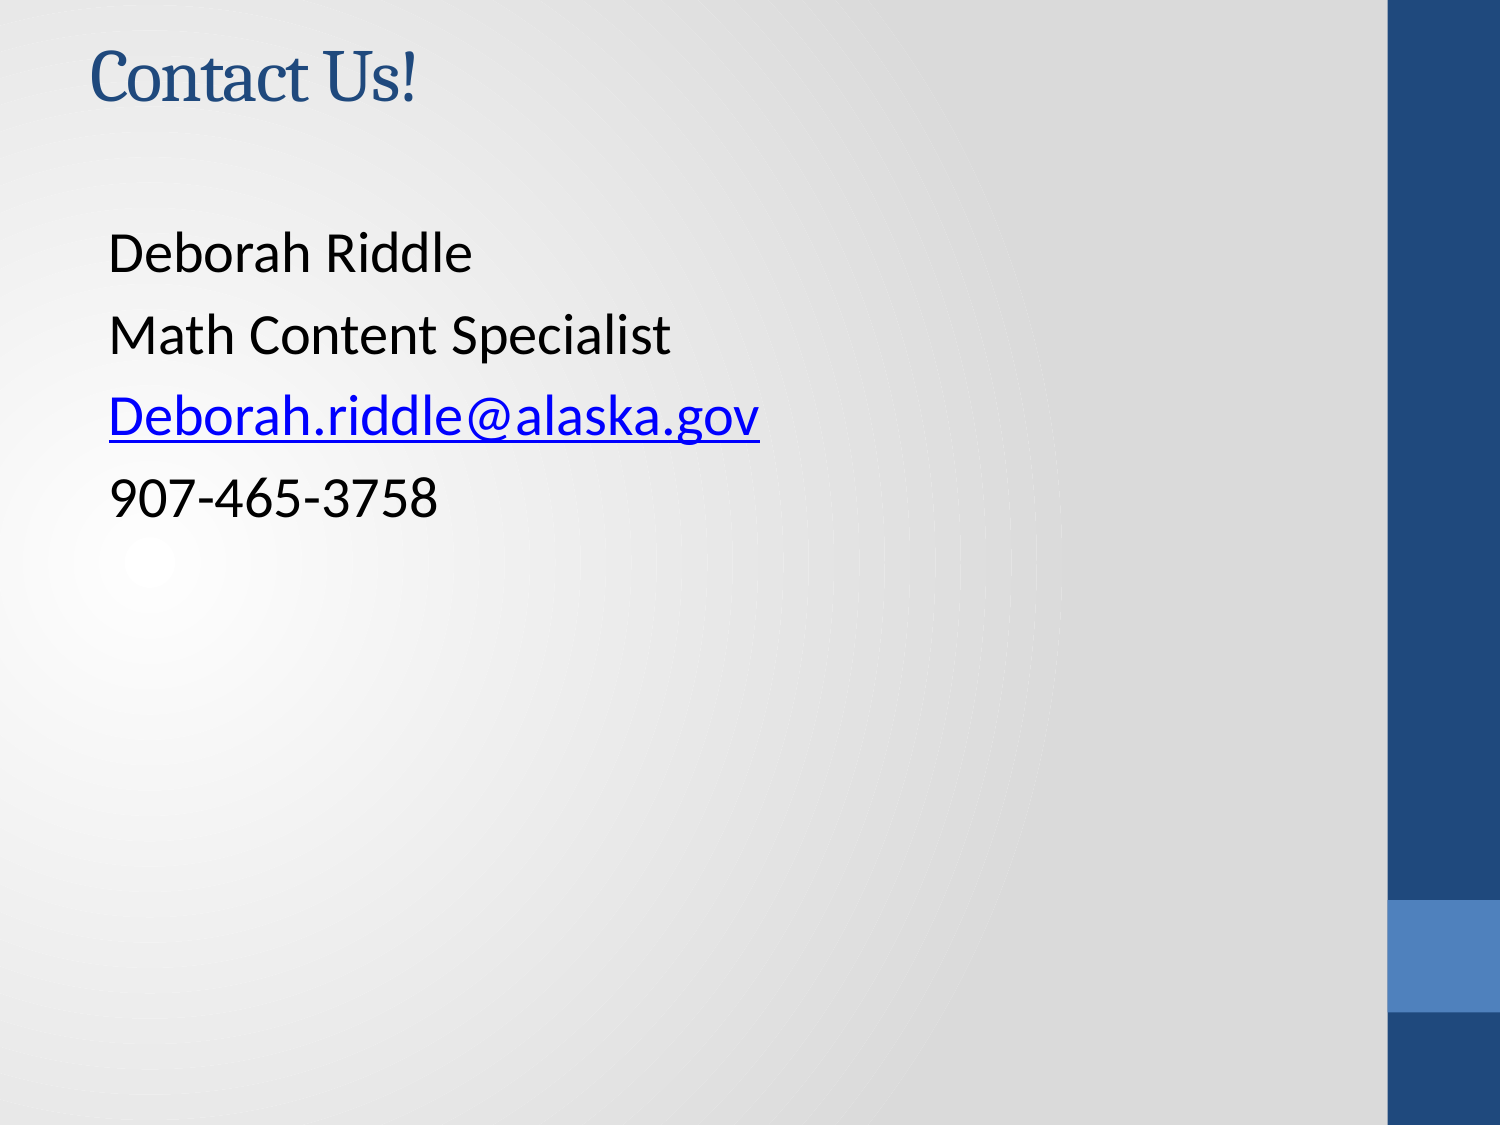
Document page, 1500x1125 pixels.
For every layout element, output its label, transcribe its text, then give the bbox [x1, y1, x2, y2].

list Deborah Riddle Math Content Specialist Deborah.riddle@alaska.gov 907-465-3758 [75, 125, 1325, 1013]
title Contact Us! [75, 24, 1325, 118]
